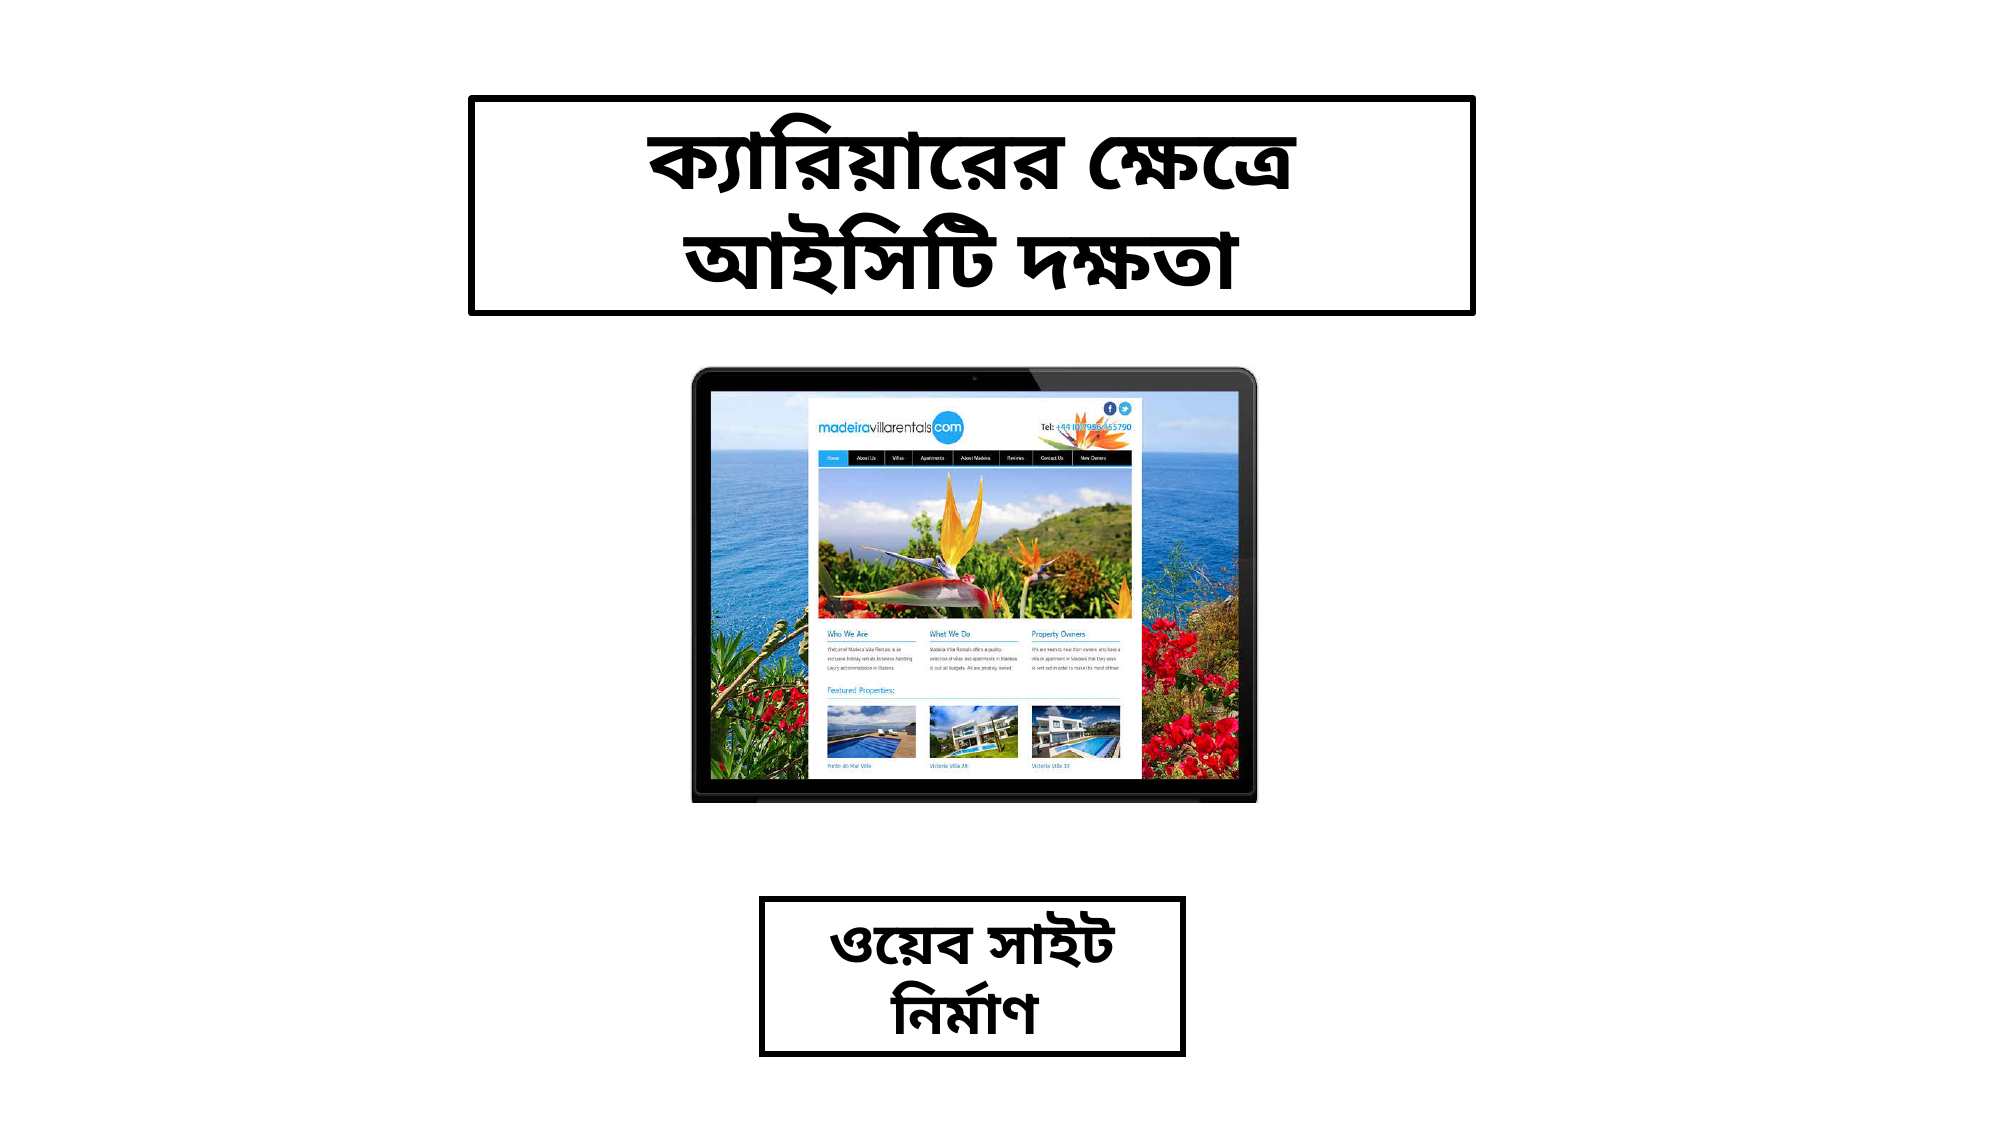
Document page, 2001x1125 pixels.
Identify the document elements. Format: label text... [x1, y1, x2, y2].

picture [684, 365, 1260, 803]
text_box ক্যারিয়ারের ক্ষেত্রে আইসিটি দক্ষতা [471, 98, 1474, 314]
text_box ওয়েব সাইট নির্মাণ [761, 898, 1184, 1055]
